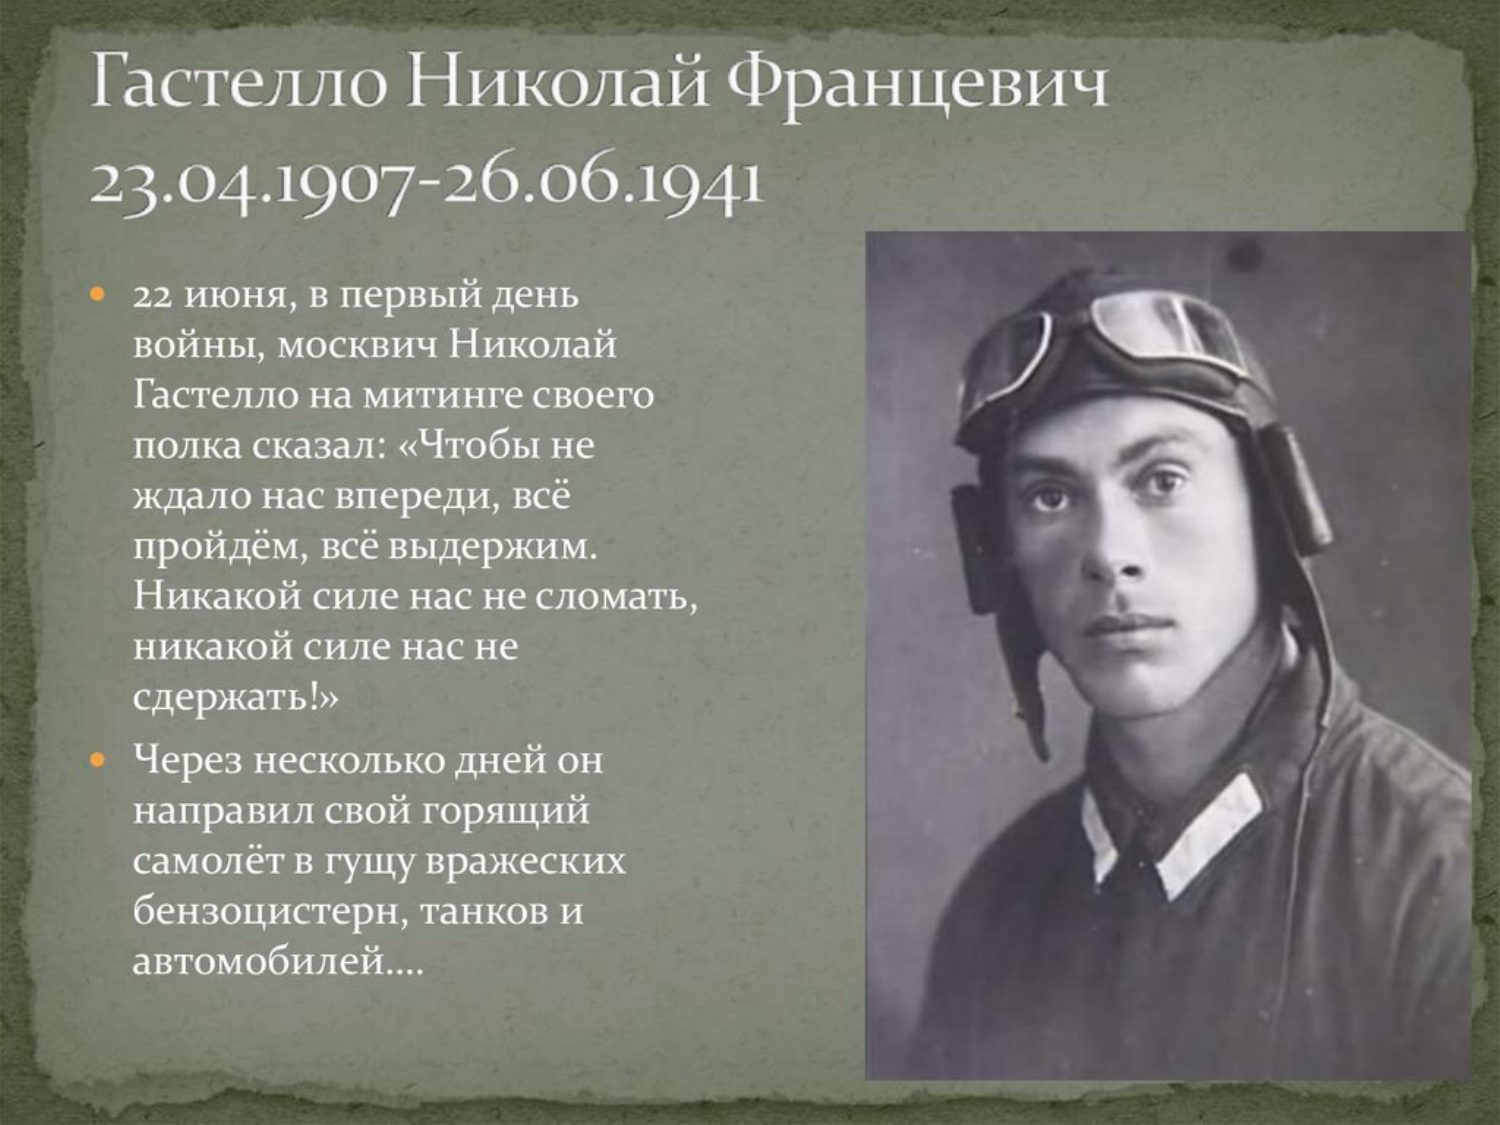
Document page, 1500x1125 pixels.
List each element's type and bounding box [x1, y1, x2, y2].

list [4, 4, 1497, 1120]
